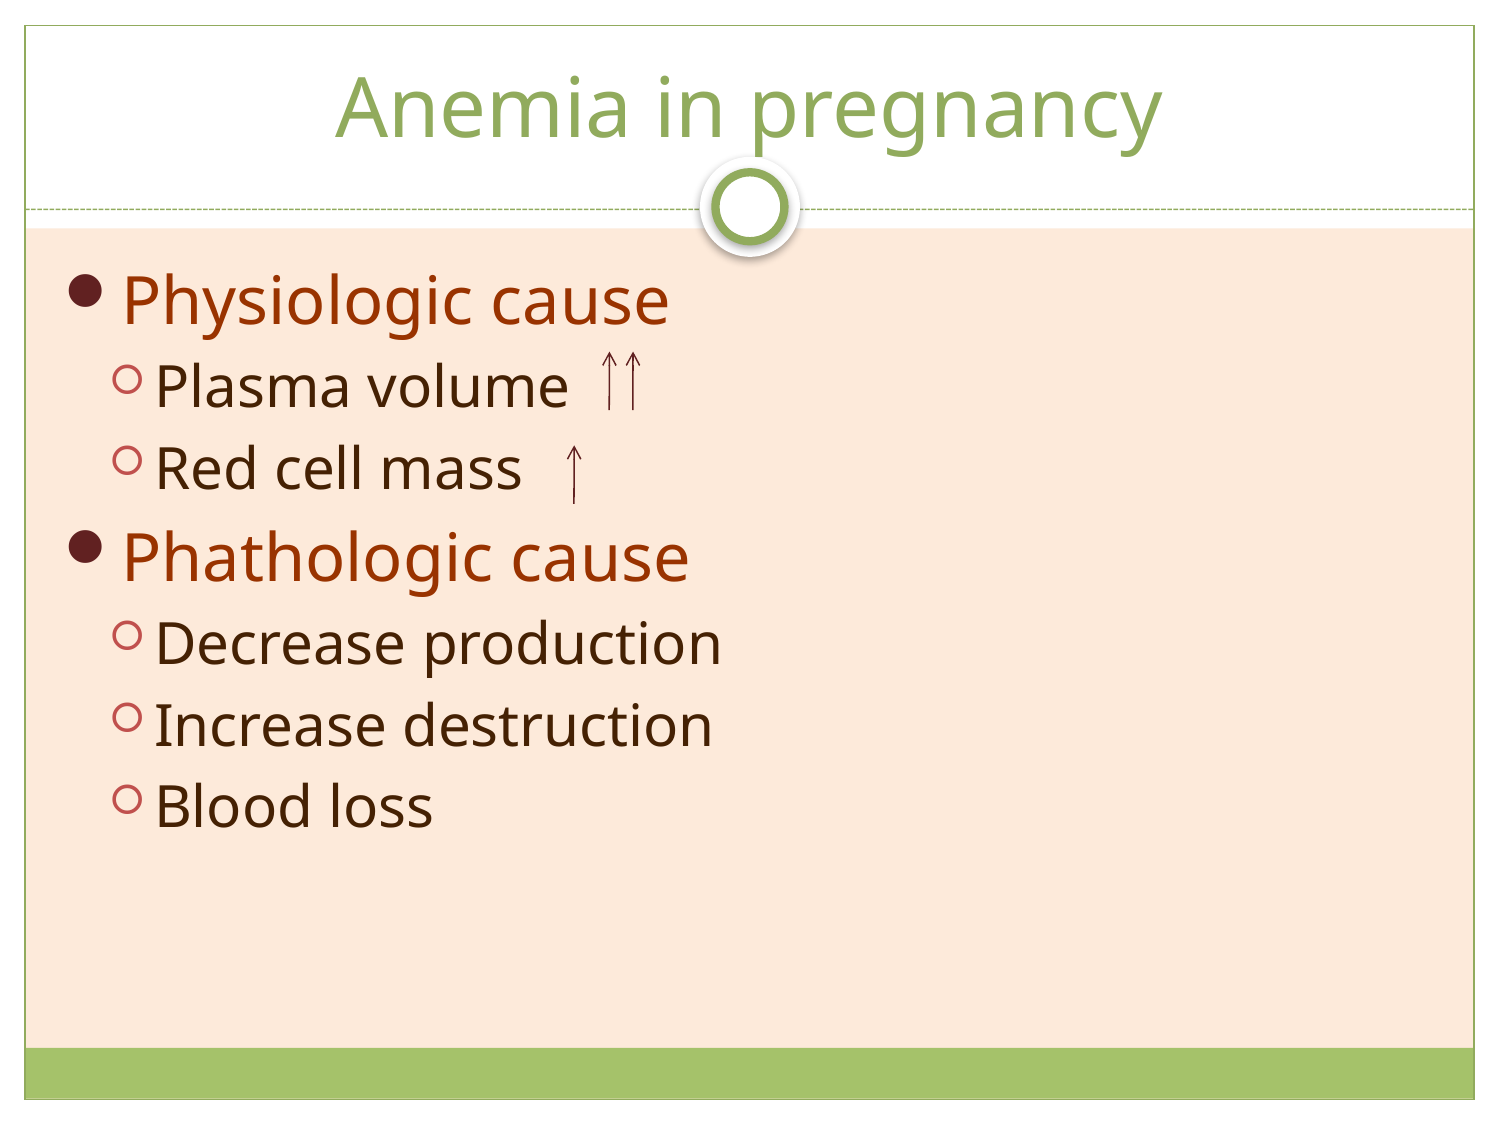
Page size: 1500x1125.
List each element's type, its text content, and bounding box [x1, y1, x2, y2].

list Physiologic cause Plasma volume Red cell mass Phathologic cause Decrease production Increase destruction Blood loss [49, 250, 1445, 1001]
title Anemia in pregnancy [49, 37, 1450, 162]
